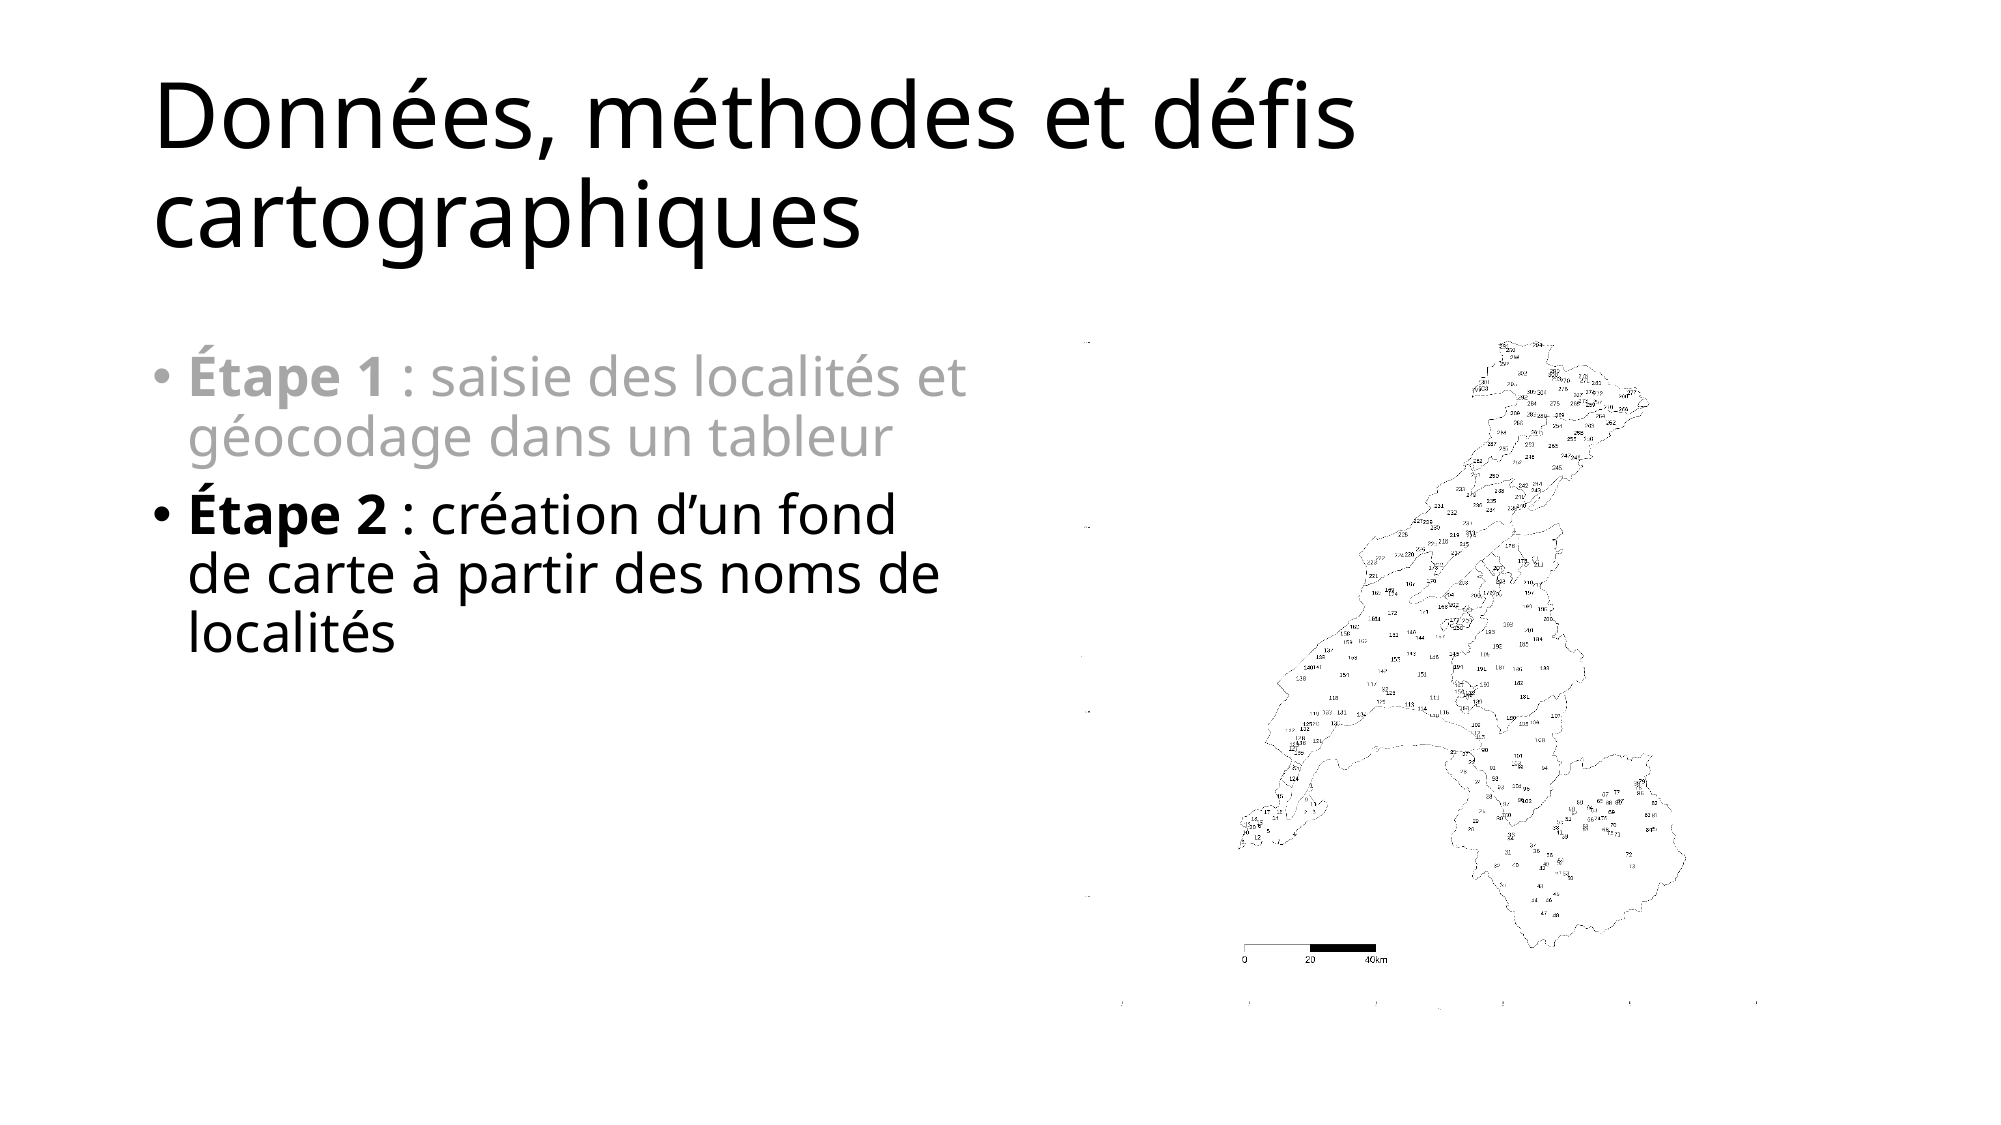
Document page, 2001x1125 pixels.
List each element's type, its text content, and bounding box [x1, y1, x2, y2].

picture [1077, 303, 1792, 1018]
title Données, méthodes et défis cartographiques [137, 59, 1863, 278]
list Étape 1 : saisie des localités et géocodage dans un tableur Étape 2 : création d’un fond de carte à partir des noms de localités Étape 3 : superposition du fond de carte transparent sur les cartes existantes, et report des «couleurs» dans le tableur [137, 299, 988, 1014]
